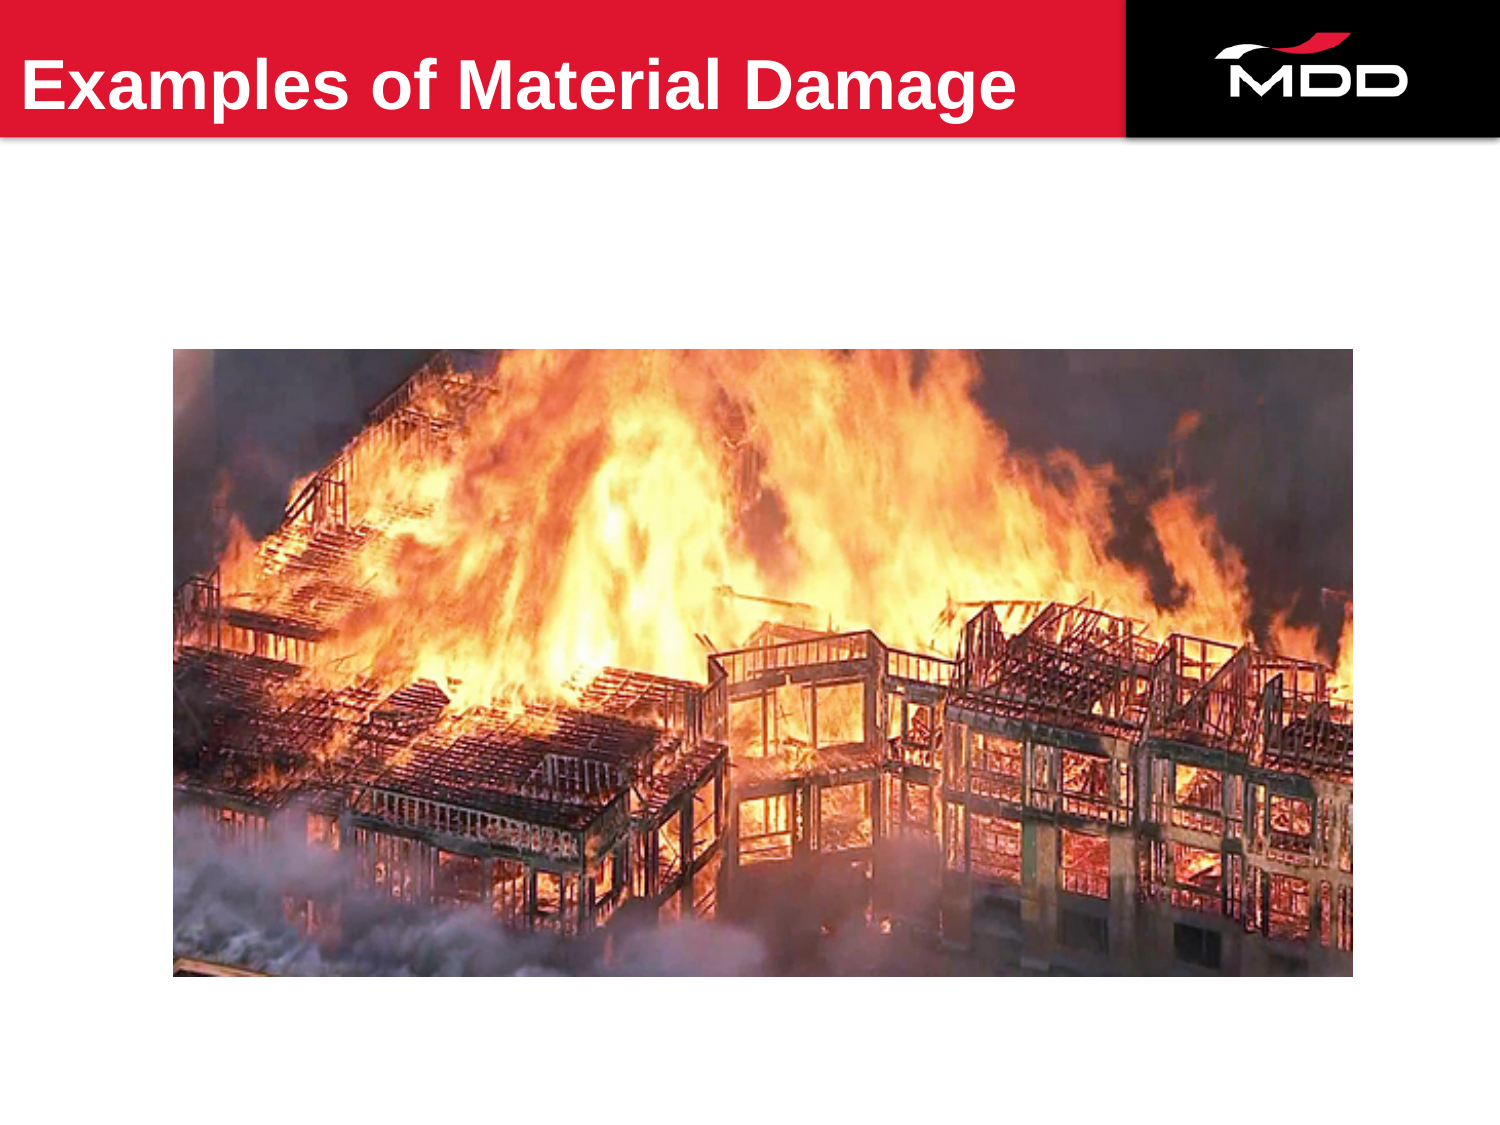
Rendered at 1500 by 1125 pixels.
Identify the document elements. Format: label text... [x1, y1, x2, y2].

picture [1213, 31, 1409, 99]
title Examples of Material Damage [5, 30, 1127, 113]
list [173, 348, 1353, 977]
